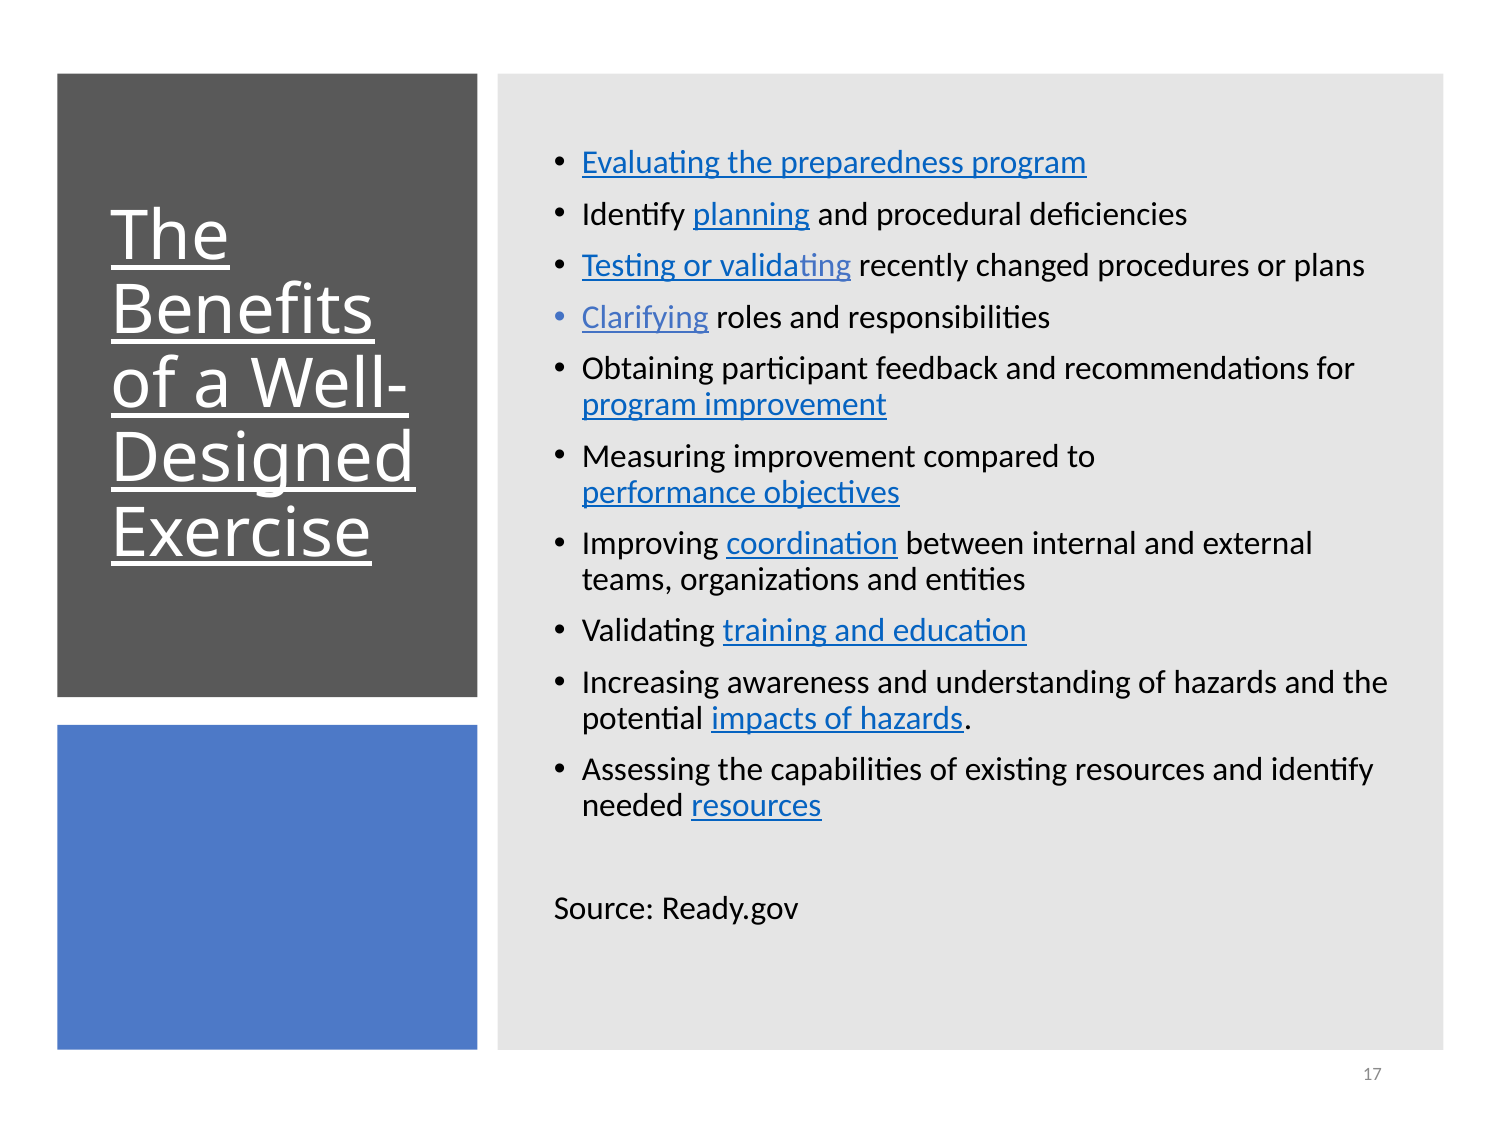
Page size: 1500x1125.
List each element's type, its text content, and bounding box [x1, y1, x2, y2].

list Evaluating the preparedness program Identify planning and procedural deficiencies Testing or validating recently changed procedures or plans Clarifying roles and responsibilities Obtaining participant feedback and recommendations for program improvement Measuring improvement compared to performance objectives Improving coordination between internal and external teams, organizations and entities Validating training and education Increasing awareness and understanding of hazards and the potential impacts of hazards. Assessing the capabilities of existing resources and identify needed resources Source: Ready.gov [538, 112, 1405, 1011]
text_box [497, 72, 1444, 1051]
title The Benefits of a Well-Designed Exercise [95, 120, 446, 652]
text_box [56, 72, 478, 698]
text_box [56, 724, 478, 1051]
slide_number 17 [1059, 1042, 1397, 1103]
